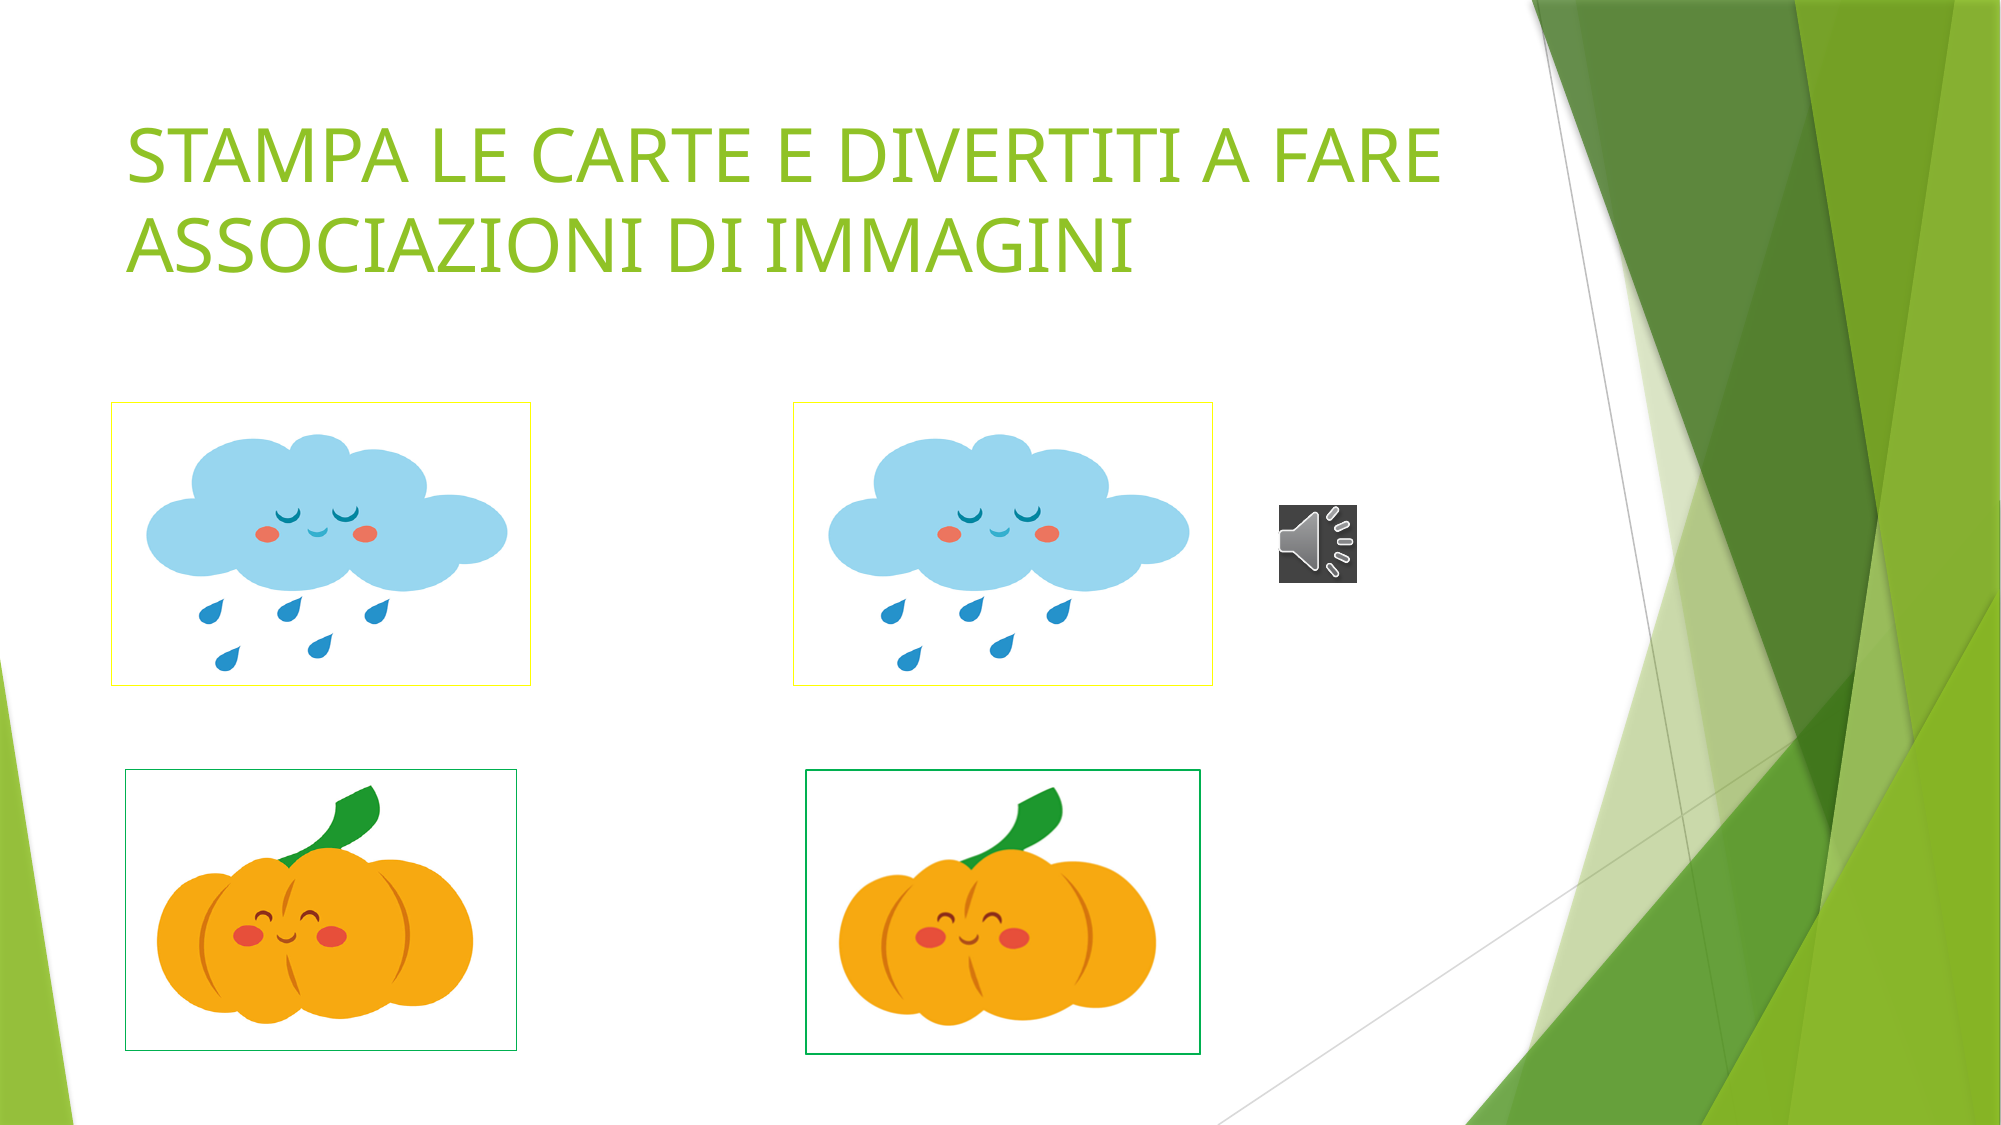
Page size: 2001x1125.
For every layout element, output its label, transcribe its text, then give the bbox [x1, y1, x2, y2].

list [110, 402, 531, 686]
picture [124, 768, 517, 1052]
picture [1277, 503, 1359, 585]
title STAMPA LE CARTE E DIVERTITI A FARE ASSOCIAZIONI DI IMMAGINI [111, 99, 1522, 317]
picture [804, 768, 1201, 1055]
picture [792, 402, 1213, 686]
